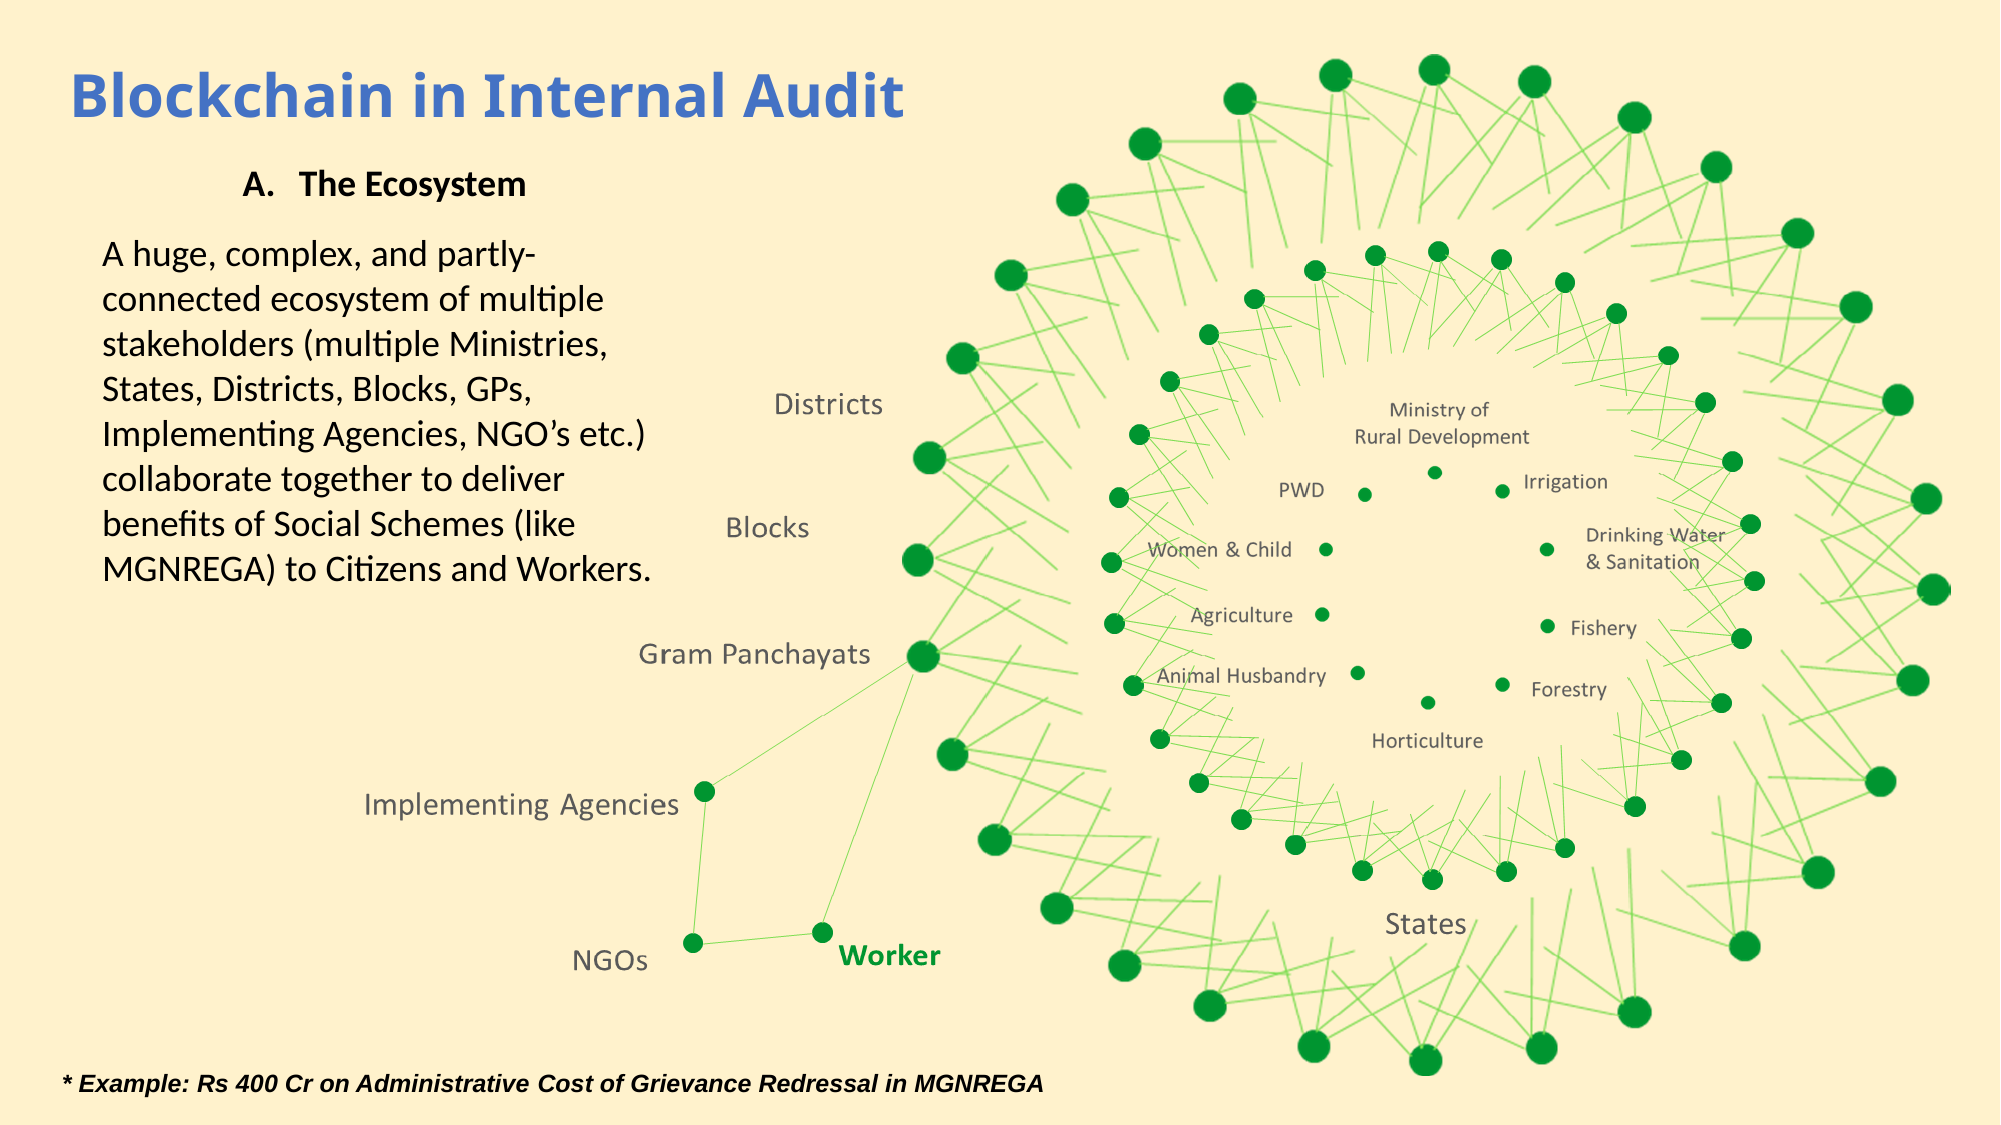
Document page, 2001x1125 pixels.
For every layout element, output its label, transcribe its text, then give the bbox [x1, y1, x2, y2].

text_box * Example: Rs 400 Cr on Administrative Cost of Grievance Redressal in MGNREGA [47, 1060, 1095, 1105]
picture [343, 54, 1951, 1076]
text_box The Ecosystem A huge, complex, and partly-connected ecosystem of multiple stakeholders (multiple Ministries, States, Districts, Blocks, GPs, Implementing Agencies, NGO’s etc.) collaborate together to deliver benefits of Social Schemes (like MGNREGA) to Citizens and Workers. [87, 151, 343, 597]
title Blockchain in Internal Audit [54, 57, 343, 139]
